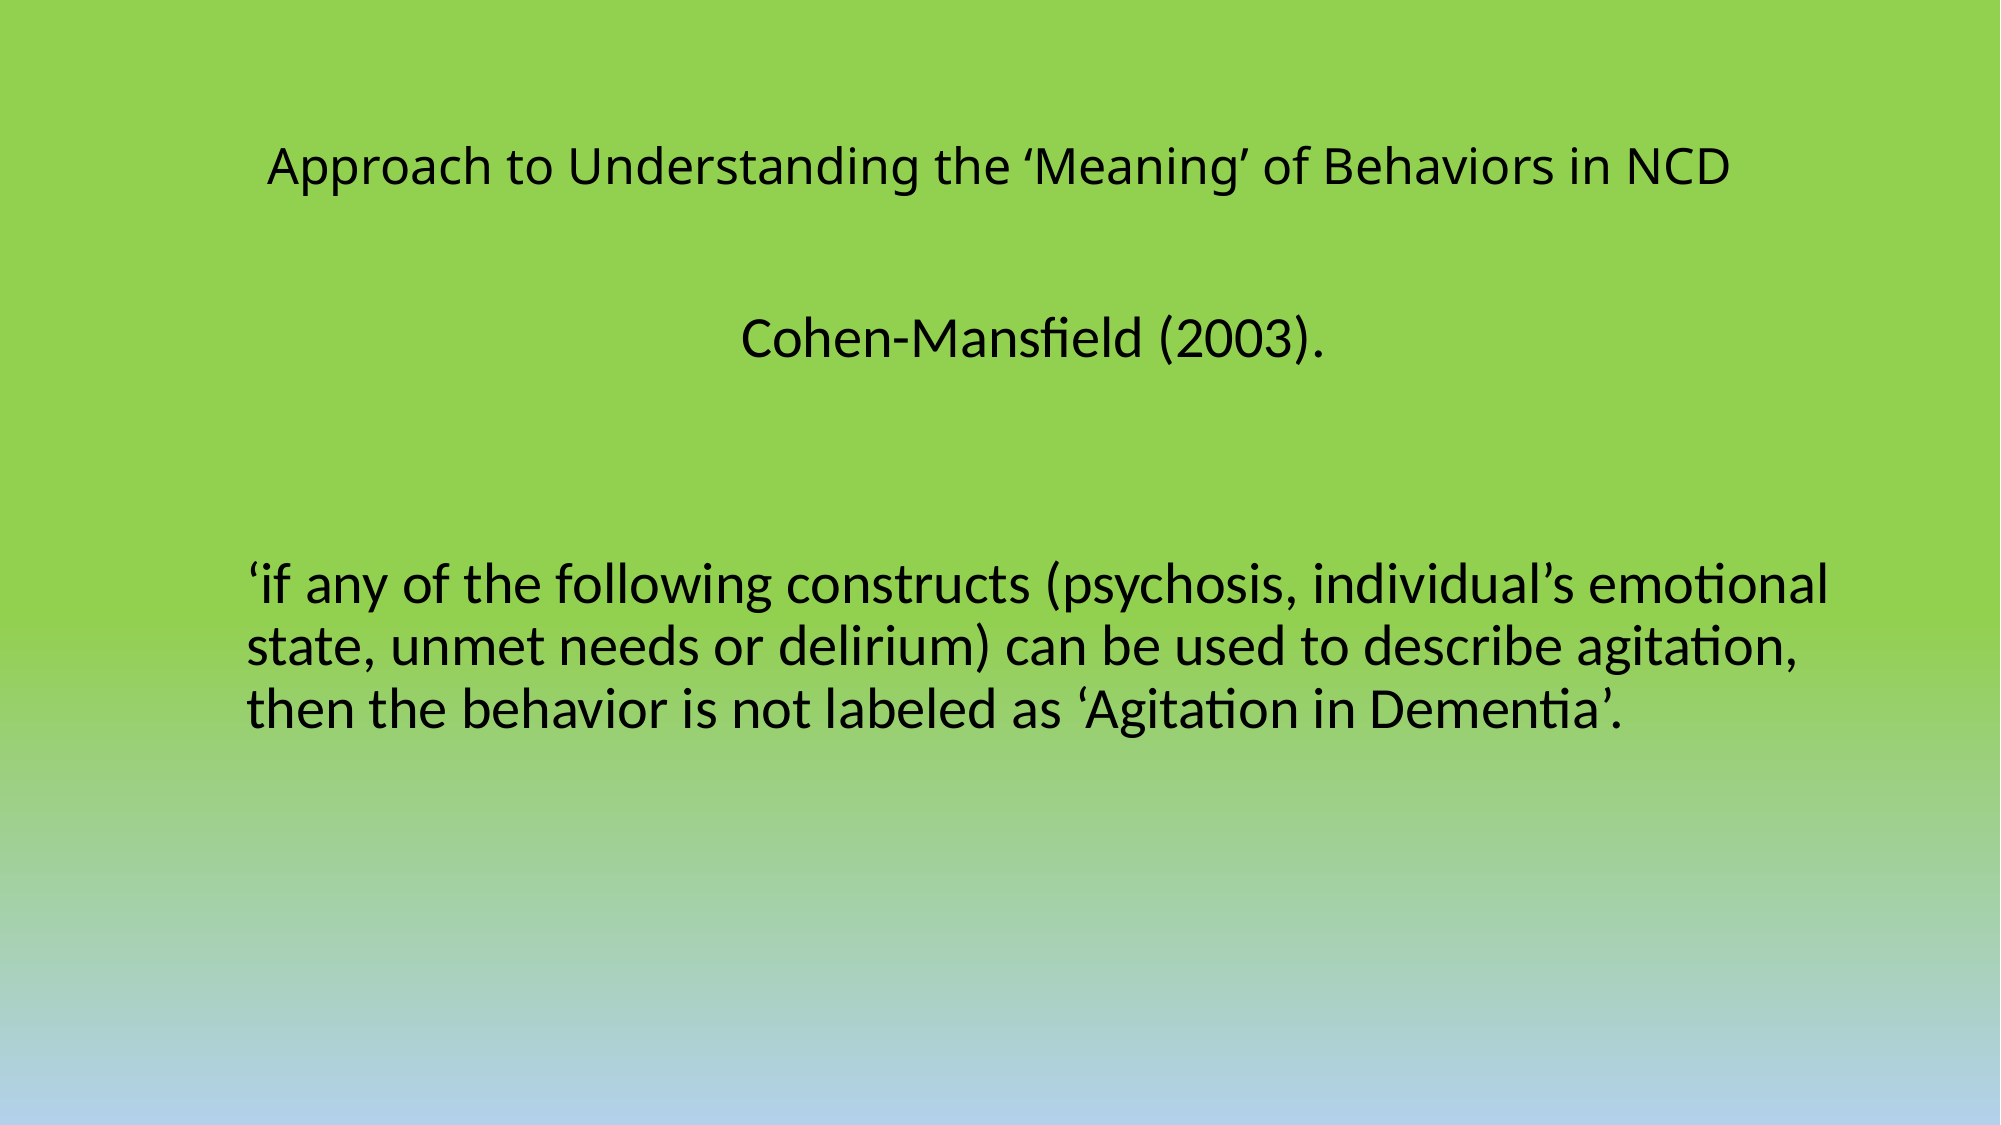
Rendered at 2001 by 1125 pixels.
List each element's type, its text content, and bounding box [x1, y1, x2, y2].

list Cohen-Mansfield (2003). ‘if any of the following constructs (psychosis, individual’s emotional state, unmet needs or delirium) can be used to describe agitation, then the behavior is not labeled as ‘Agitation in Dementia’. [137, 299, 1863, 1014]
title Approach to Understanding the ‘Meaning’ of Behaviors in NCD [137, 59, 1863, 278]
